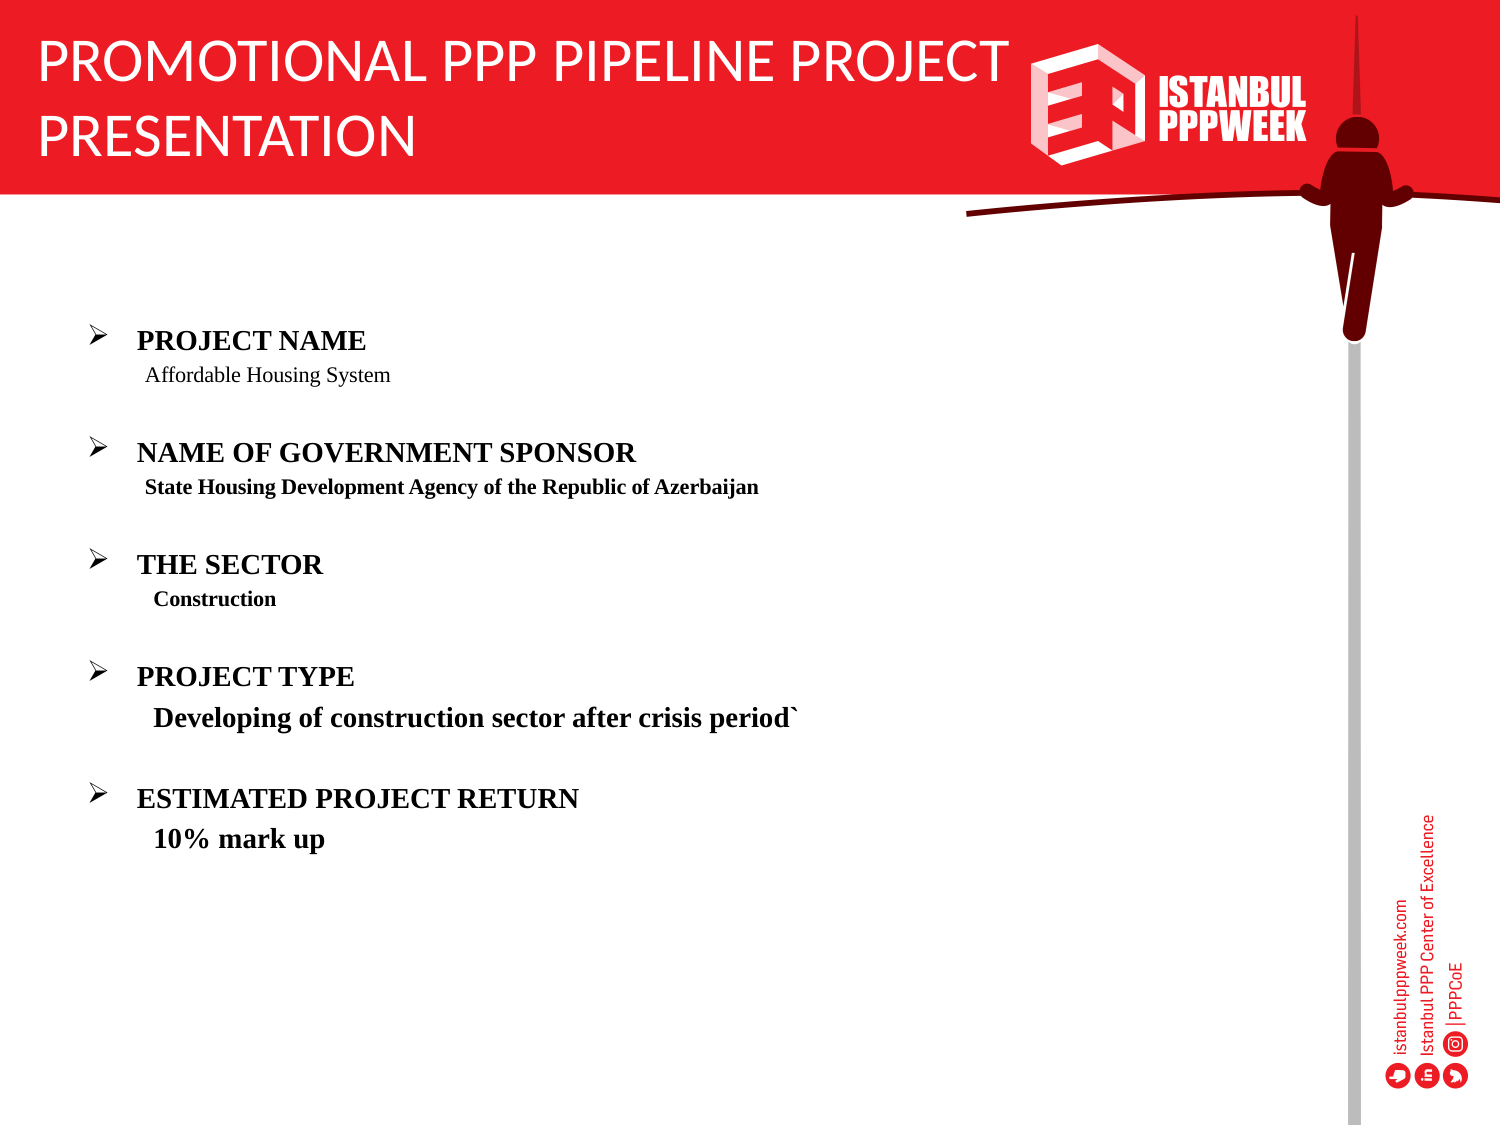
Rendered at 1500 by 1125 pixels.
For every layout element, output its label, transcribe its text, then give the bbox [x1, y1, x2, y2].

text_box PROMOTIONAL PPP PIPELINE PROJECT PRESENTATION [22, 11, 1137, 177]
picture [0, 0, 1500, 1125]
list PROJECT NAME Affordable Housing System NAME OF GOVERNMENT SPONSOR State Housing Development Agency of the Republic of Azerbaijan THE SECTOR Construction PROJECT TYPE Developing of construction sector after crisis period` ESTIMATED PROJECT RETURN 10% mark up [71, 272, 1290, 966]
